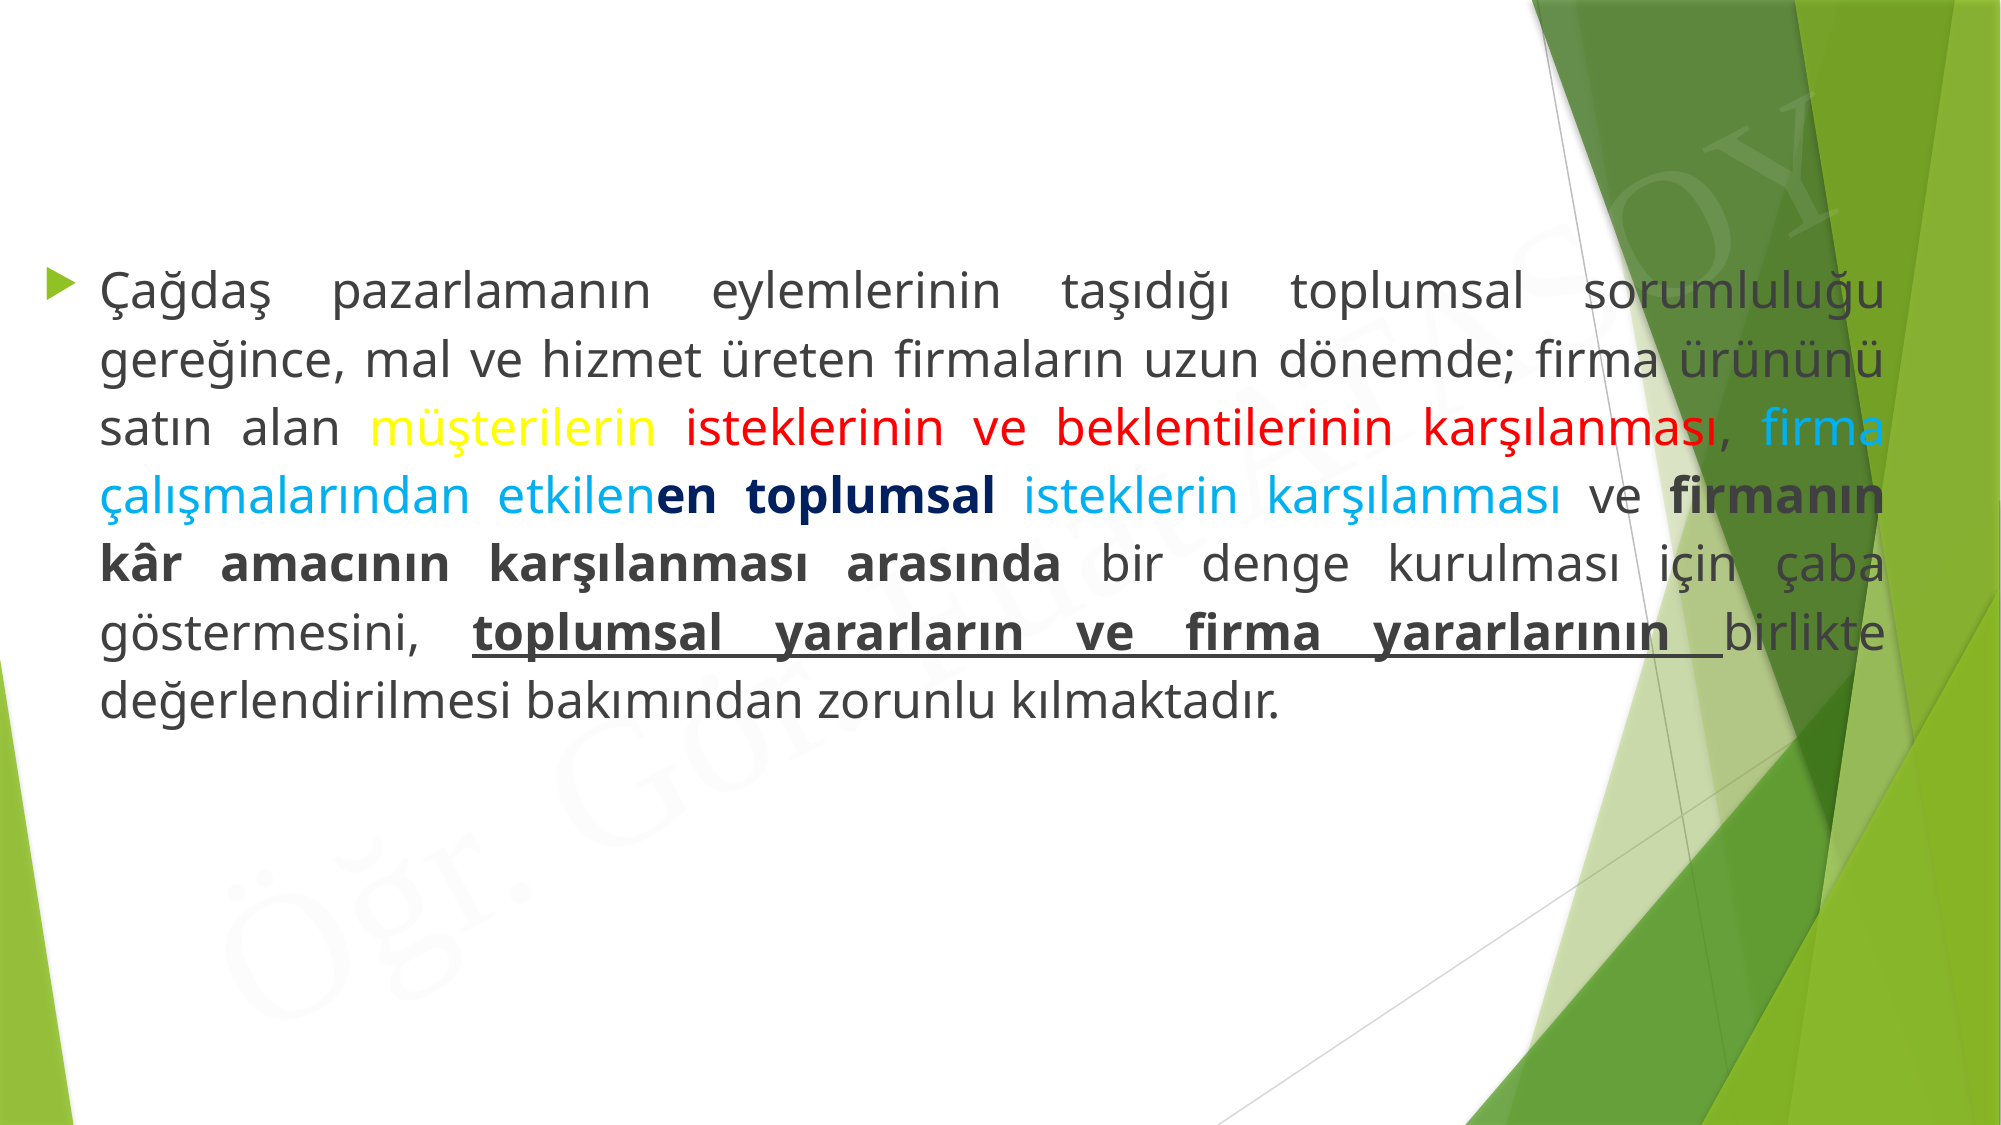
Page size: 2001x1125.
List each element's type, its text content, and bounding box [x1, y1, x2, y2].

list Çağdaş pazarlamanın eylemleri­nin taşıdığı toplumsal sorumluluğu gereğince, mal ve hizmet üreten firmaların uzun dönemde; firma ürününü satın alan müşterilerin isteklerinin ve beklentilerinin karşılanması, firma çalışmalarından etkilenen toplumsal isteklerin karşılanması ve firmanın kâr amacının karşılanması arasında bir denge kurulması için çaba göstermesini, toplumsal yararların ve firma yararlarının birlikte değerlendirilmesi bakımından zorunlu kılmaktadır. [28, 247, 1902, 1125]
